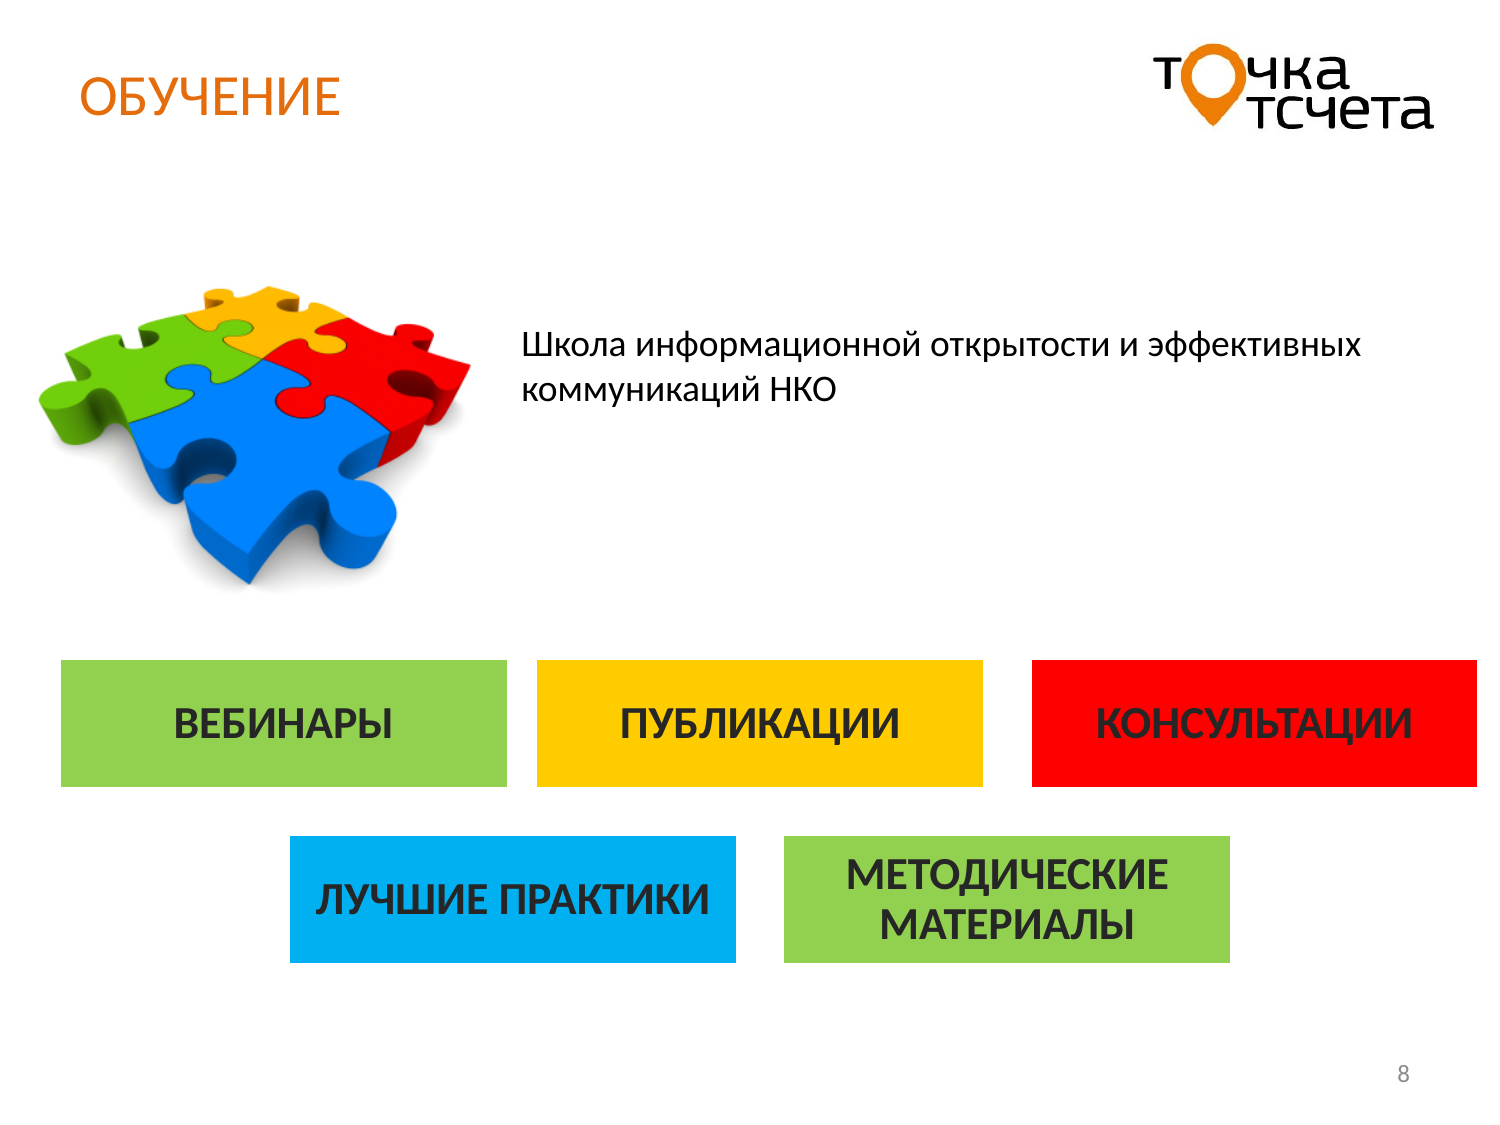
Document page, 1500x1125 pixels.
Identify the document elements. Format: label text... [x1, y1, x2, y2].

picture [1083, 18, 1483, 198]
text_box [58, 644, 1500, 977]
text_box Школа информационной открытости и эффективных коммуникаций НКО [511, 311, 1459, 417]
picture [0, 249, 507, 625]
text_box ОБУЧЕНИЕ [64, 49, 833, 135]
slide_number 8 [1074, 1042, 1425, 1103]
